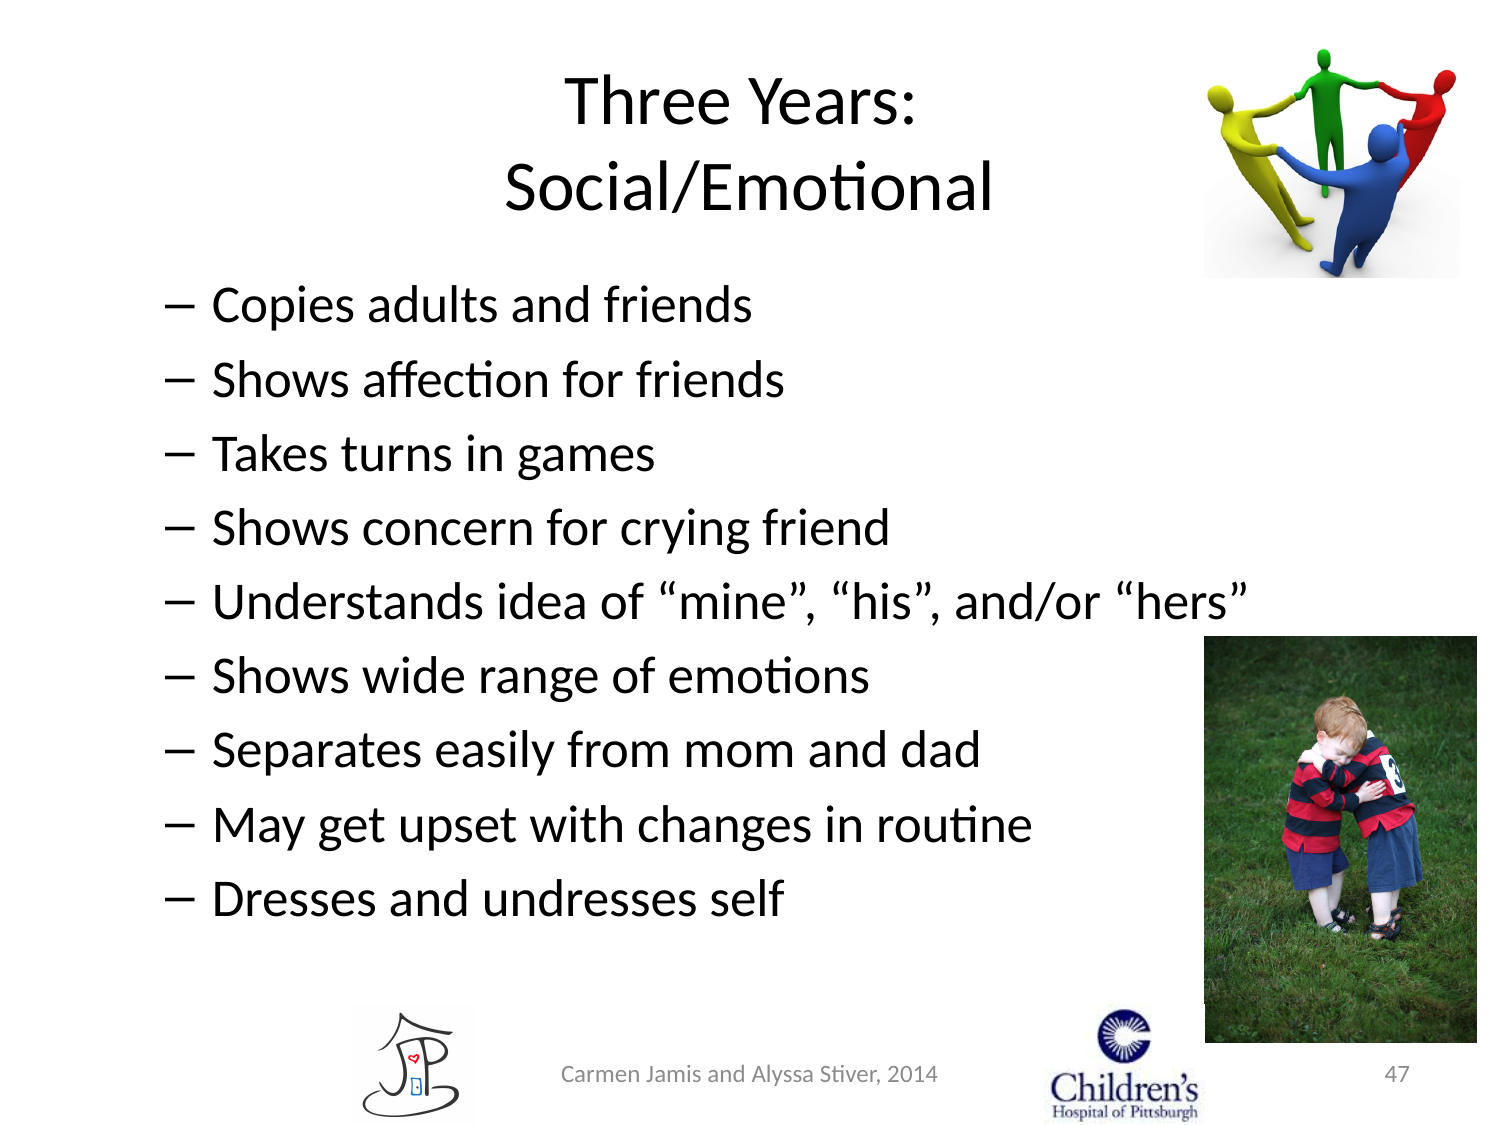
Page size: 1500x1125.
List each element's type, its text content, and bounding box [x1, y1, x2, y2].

footer Carmen Jamis and Alyssa Stiver, 2014 [512, 1042, 988, 1103]
picture [1043, 635, 1477, 1125]
picture [1204, 44, 1460, 278]
slide_number 47 [1209, 1052, 1425, 1103]
list Copies adults and friends Shows affection for friends Takes turns in games Shows concern for crying friend Understands idea of “mine”, “his”, and/or “hers” Shows wide range of emotions Separates easily from mom and dad May get upset with changes in routine Dresses and undresses self [75, 262, 1386, 1125]
picture [350, 1004, 477, 1125]
title Three Years: Social/Emotional [75, 45, 1202, 233]
